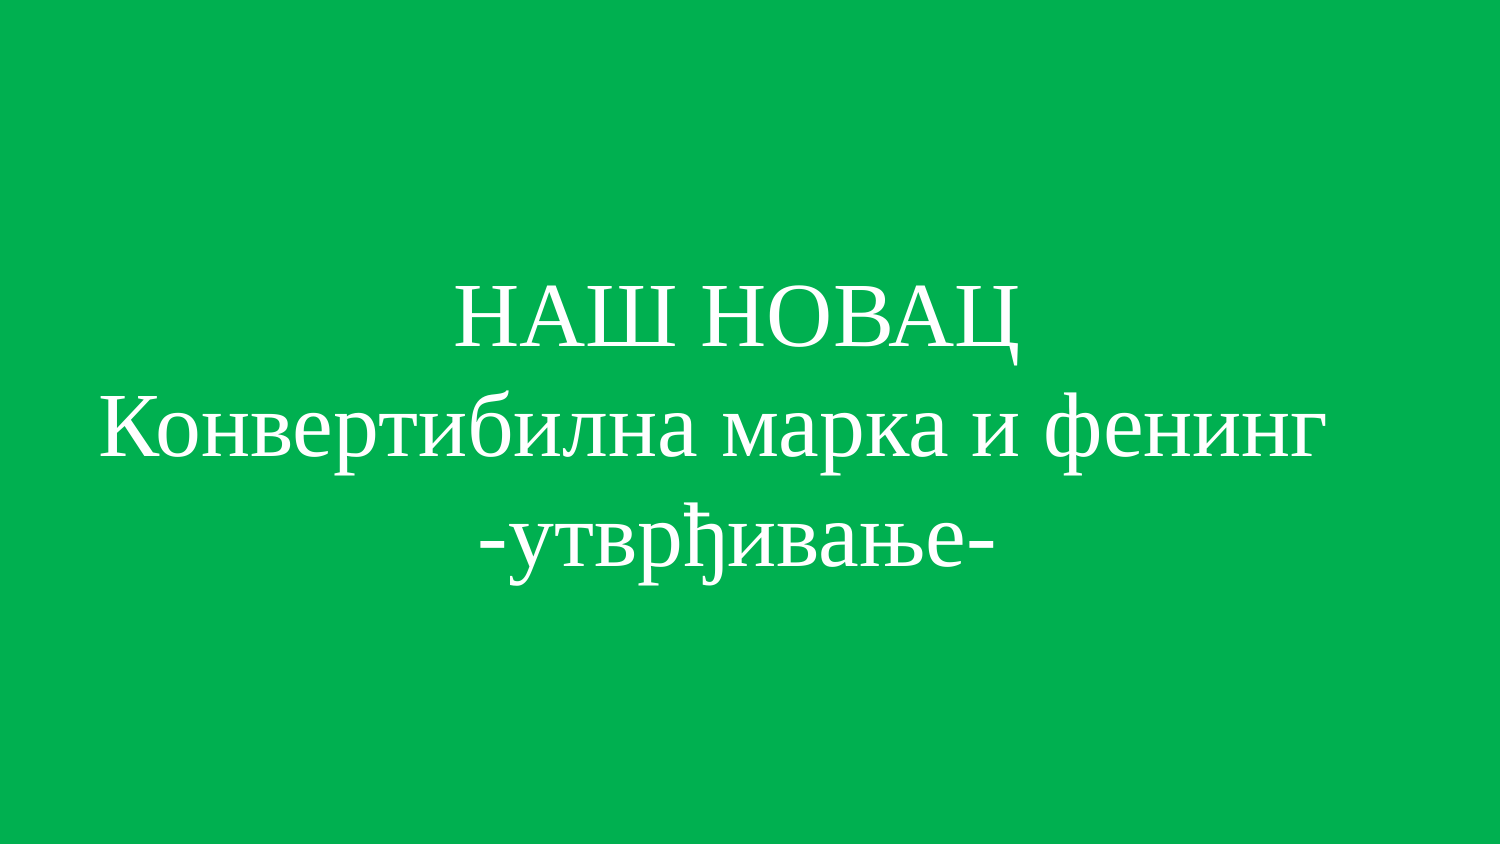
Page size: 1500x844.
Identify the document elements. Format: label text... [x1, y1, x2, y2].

title НАШ НОВАЦ Конвертибилна марка и фенинг -утврђивање- [24, 33, 1450, 807]
